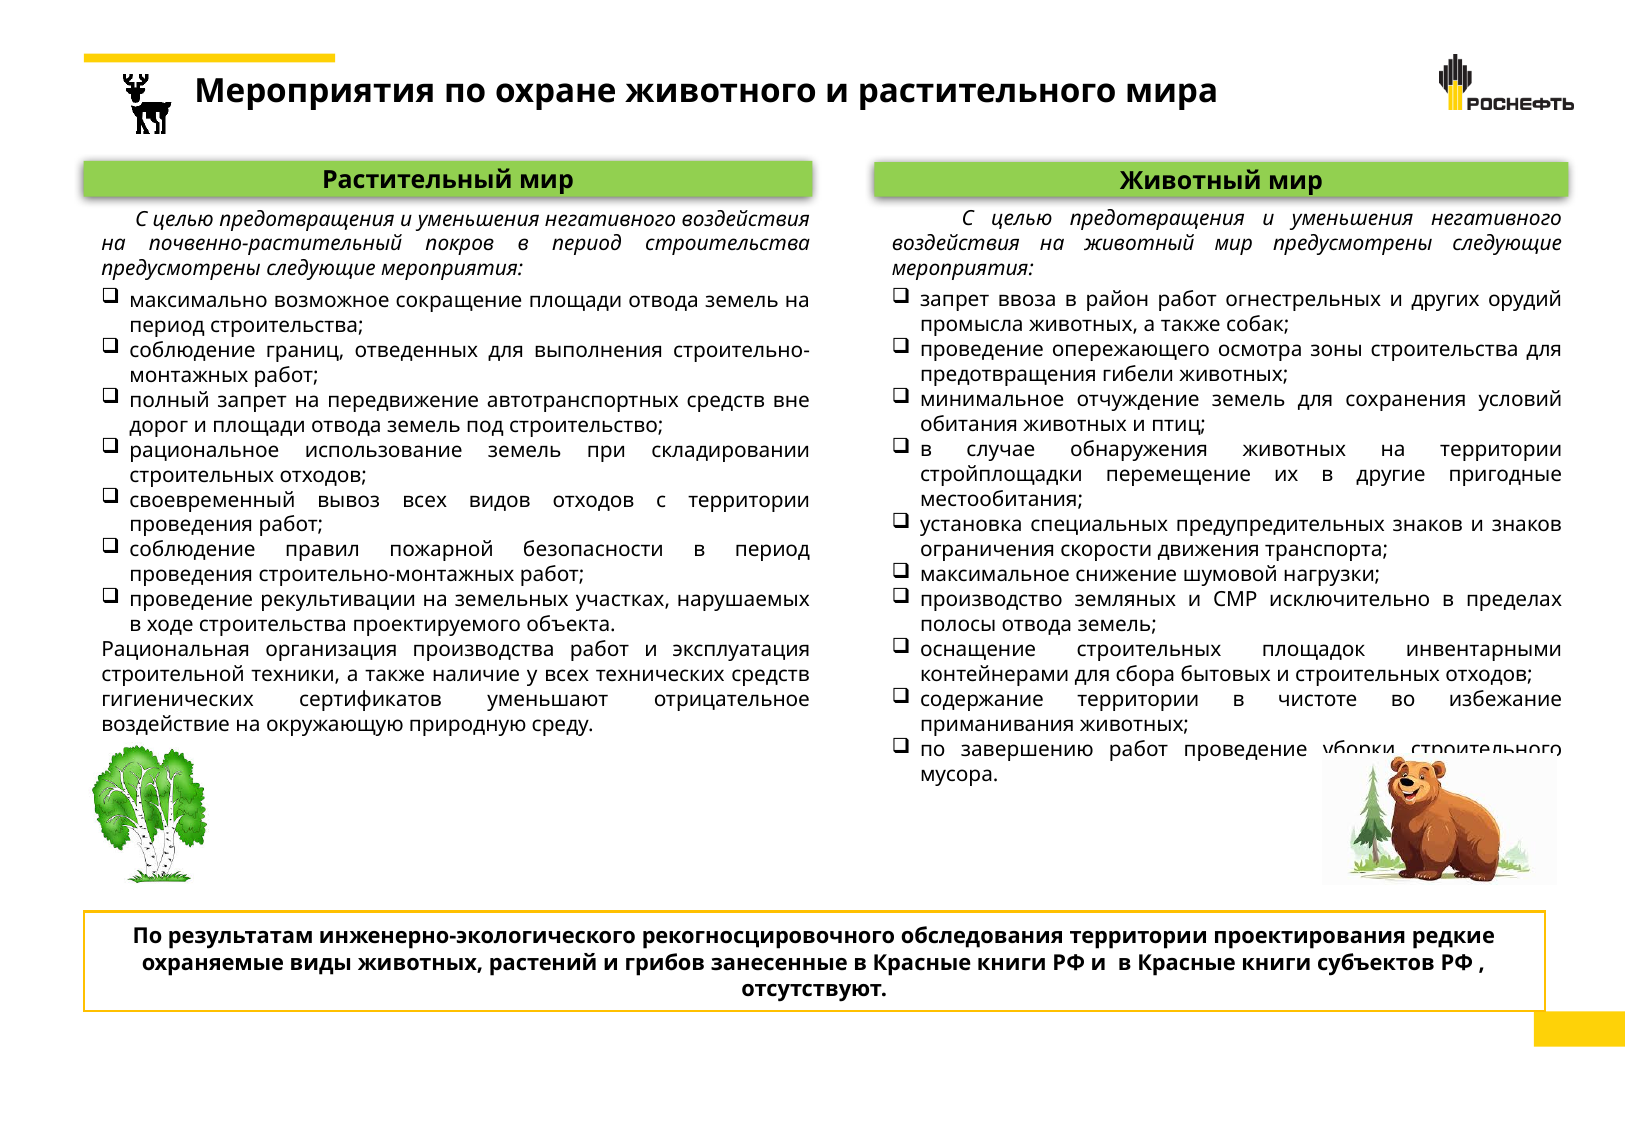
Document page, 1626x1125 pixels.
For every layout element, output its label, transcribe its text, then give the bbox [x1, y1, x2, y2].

text_box Животный мир [874, 162, 1569, 196]
picture [117, 74, 177, 134]
text_box С целью предотвращения и уменьшения негативного воздействия на почвенно-растительный покров в период строительства предусмотрены следующие мероприятия: максимально возможное сокращение площади отвода земель на период строительства; соблюдение границ, отведенных для выполнения строительно-монтажных работ; полный запрет на передвижение автотранспортных средств вне дорог и площади отвода земель под строительство; рациональное использование земель при складировании строительных отходов; своевременный вывоз всех видов отходов с территории проведения работ; соблюдение правил пожарной безопасности в период проведения строительно-монтажных работ; проведение рекультивации на земельных участках, нарушаемых в ходе строительства проектируемого объекта. Рациональная организация производства работ и эксплуатация строительной техники, а также наличие у всех технических средств гигиенических сертификатов уменьшают отрицательное воздействие на окружающую природную среду. [83, 196, 828, 745]
slide_number 9 [1556, 997, 1625, 1047]
picture [1439, 54, 1574, 110]
text_box С целью предотвращения и уменьшения негативного воздействия на животный мир предусмотрены следующие мероприятия: запрет ввоза в район работ огнестрельных и других орудий промысла животных, а также собак; проведение опережающего осмотра зоны строительства для предотвращения гибели животных; минимальное отчуждение земель для сохранения условий обитания животных и птиц; в случае обнаружения животных на территории стройплощадки перемещение их в другие пригодные местообитания; установка специальных предупредительных знаков и знаков ограничения скорости движения транспорта; максимальное снижение шумовой нагрузки; производство земляных и СМР исключительно в пределах полосы отвода земель; оснащение строительных площадок инвентарными контейнерами для сбора бытовых и строительных отходов; содержание территории в чистоте во избежание приманивания животных; по завершению работ проведение уборки строительного мусора. [874, 196, 1580, 795]
text_box По результатам инженерно-экологического рекогносцировочного обследования территории проектирования редкие охраняемые виды животных, растений и грибов занесенные в Красные книги РФ и в Красные книги субъектов РФ , отсутствуют. [83, 910, 1546, 1012]
picture [83, 742, 223, 885]
text_box Мероприятия по охране животного и растительного мира [176, 60, 1567, 118]
text_box [83, 53, 336, 63]
picture [1322, 753, 1557, 885]
text_box Растительный мир [83, 160, 813, 196]
text_box [1533, 1010, 1625, 1048]
